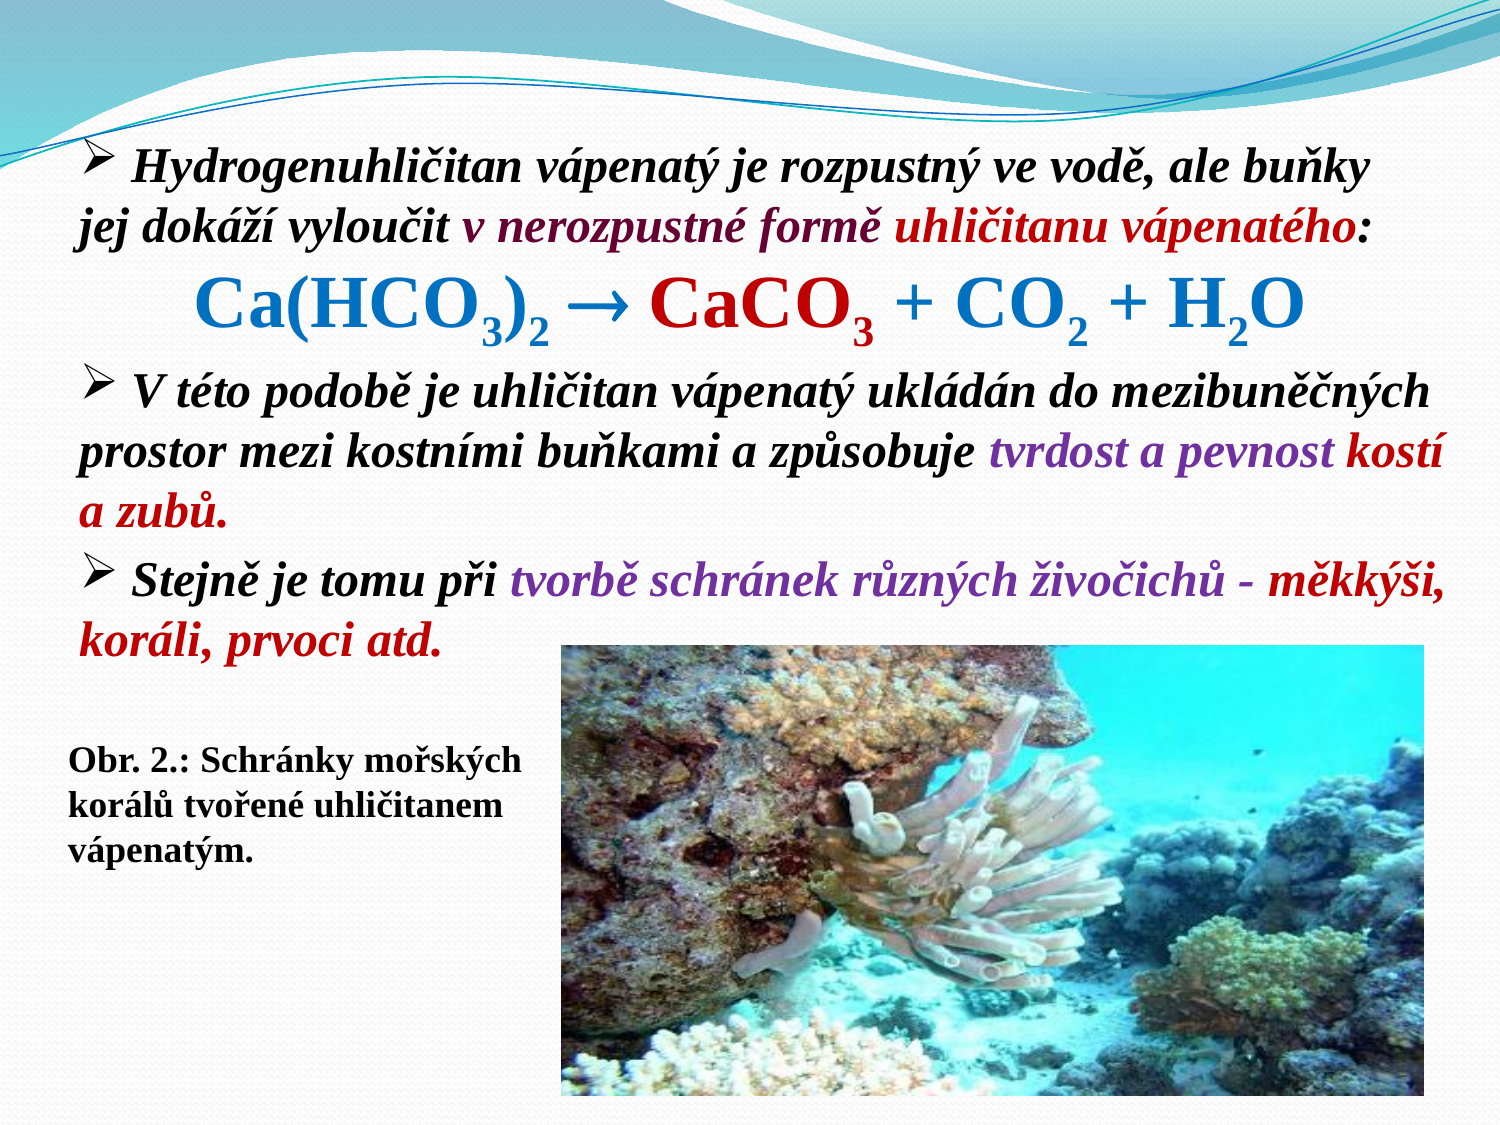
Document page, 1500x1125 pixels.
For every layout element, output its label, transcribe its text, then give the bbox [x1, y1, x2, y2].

text_box V této podobě je uhličitan vápenatý ukládán do mezibuněčných prostor mezi kostními buňkami a způsobuje tvrdost a pevnost kostí a zubů. [64, 349, 1462, 538]
text_box Obr. 2.: Schránky mořských korálů tvořené uhličitanem vápenatým. [53, 727, 553, 878]
picture [560, 644, 1424, 1096]
text_box Stejně je tomu při tvorbě schránek různých živočichů - měkkýši, koráli, prvoci atd. [64, 538, 1487, 674]
text_box Hydrogenuhličitan vápenatý je rozpustný ve vodě, ale buňky jej dokáží vyloučit v nerozpustné formě uhličitanu vápenatého: Ca(HCO3)2  CaCO3 + CO2 + H2O [64, 125, 1437, 349]
